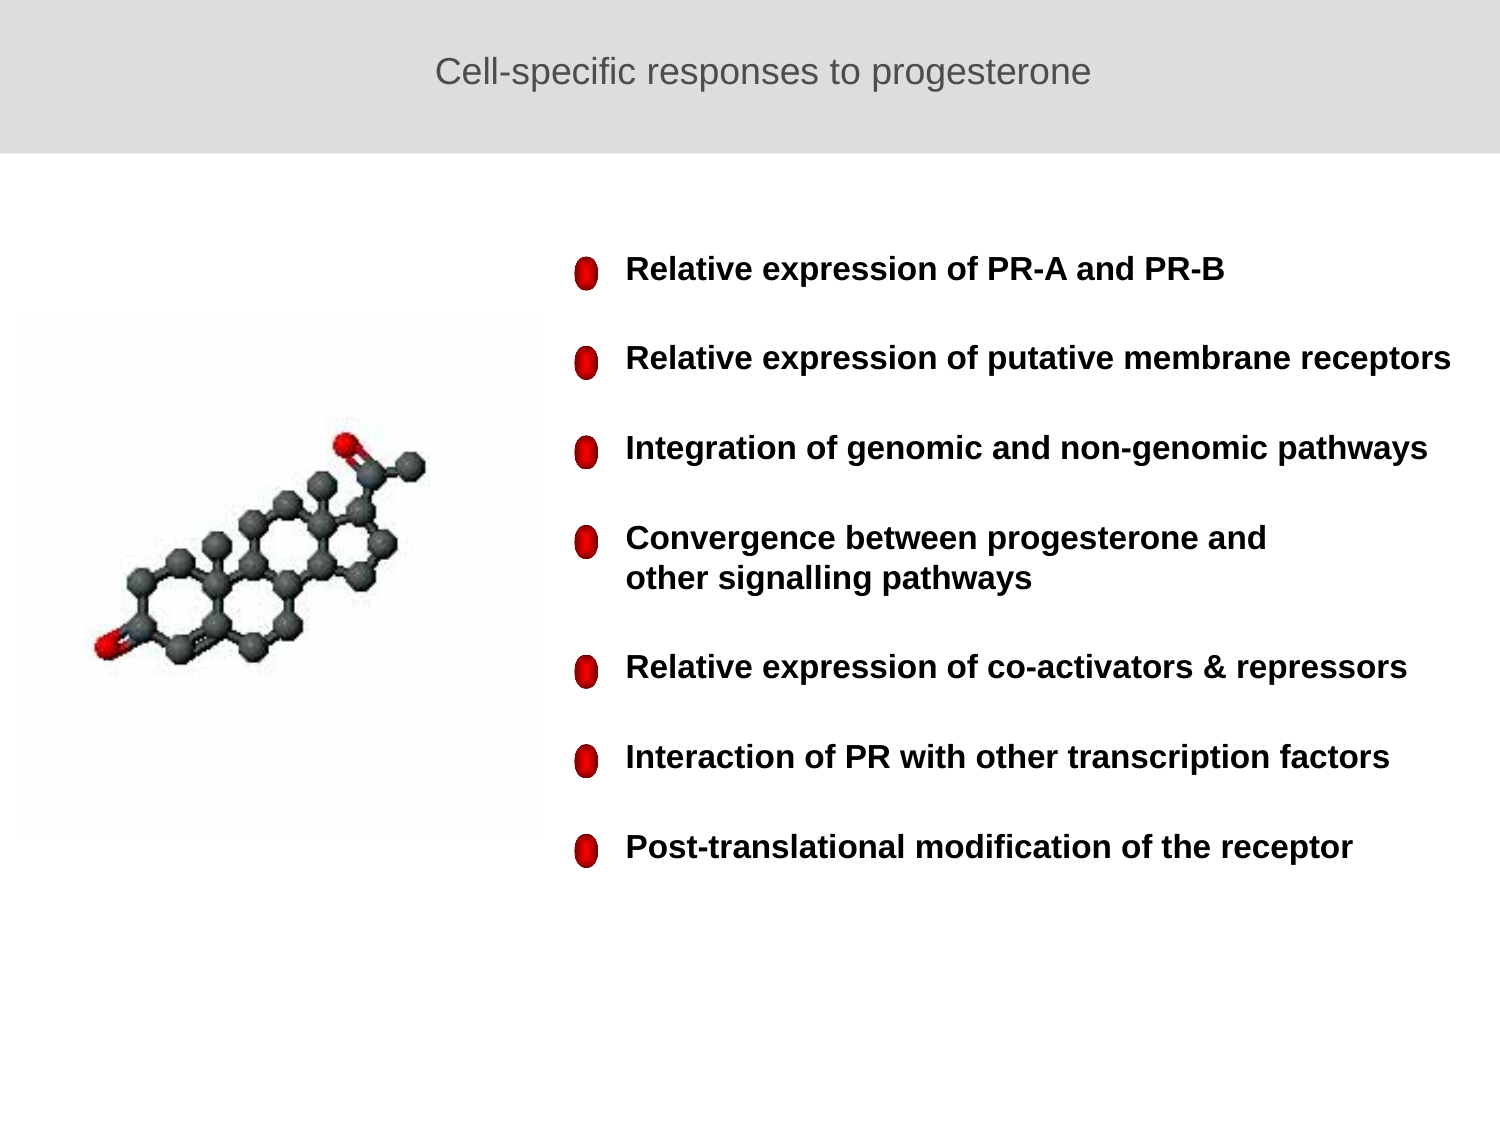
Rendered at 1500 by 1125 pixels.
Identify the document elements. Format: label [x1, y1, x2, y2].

text_box [574, 638, 1493, 873]
text_box [574, 239, 1493, 605]
text_box [0, 0, 1500, 835]
